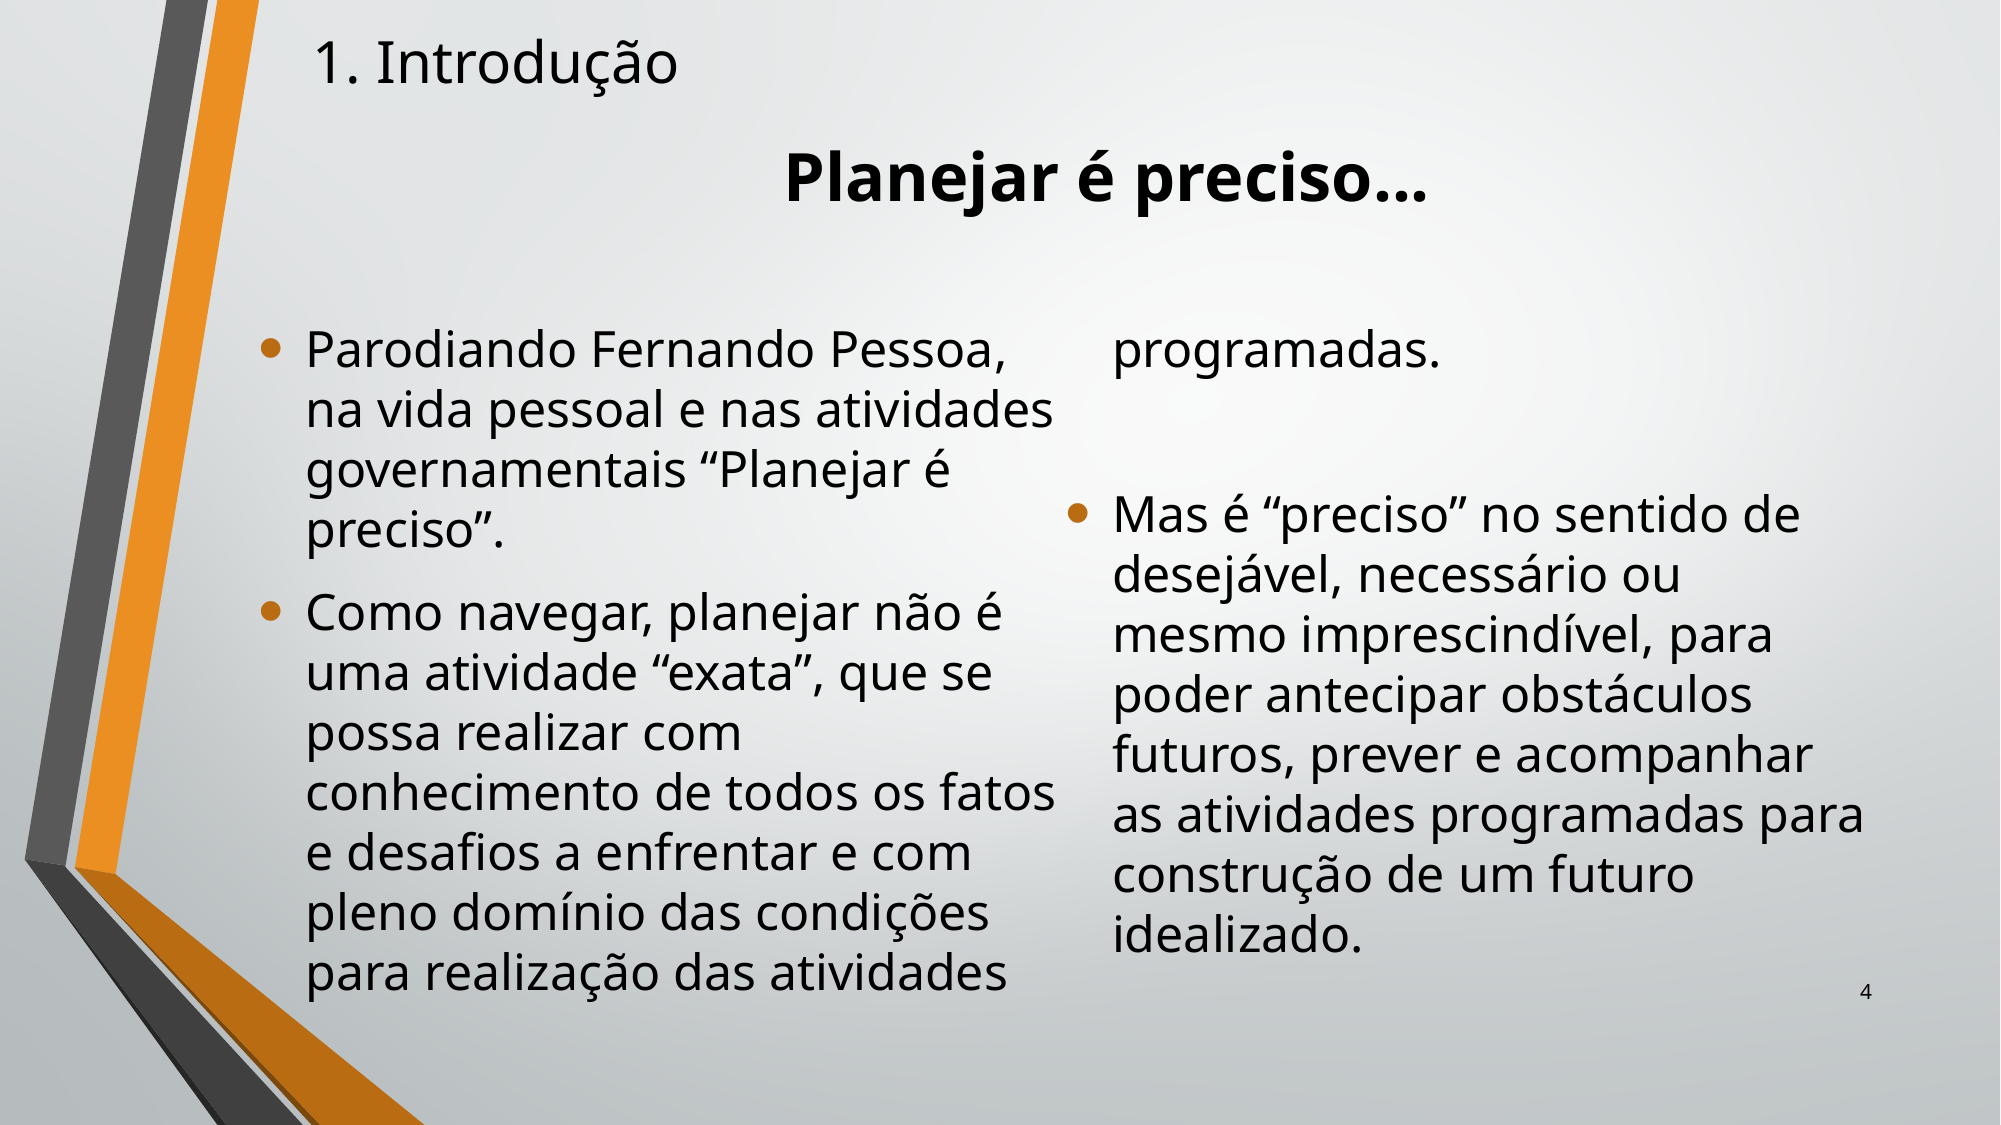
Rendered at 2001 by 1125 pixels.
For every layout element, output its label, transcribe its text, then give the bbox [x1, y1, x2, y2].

title Planejar é preciso... [607, 114, 1607, 236]
text_box 1. Introdução [297, 0, 714, 131]
slide_number 4 [1796, 962, 1887, 1023]
list Parodiando Fernando Pessoa, na vida pessoal e nas atividades governamentais “Planejar é preciso”. Como navegar, planejar não é uma atividade “exata”, que se possa realizar com conhecimento de todos os fatos e desafios a enfrentar e com pleno domínio das condições para realização das atividades programadas. Mas é “preciso” no sentido de desejável, necessário ou mesmo imprescindível, para poder antecipar obstáculos futuros, prever e acompanhar as atividades programadas para construção de um futuro idealizado. [243, 289, 1887, 1029]
